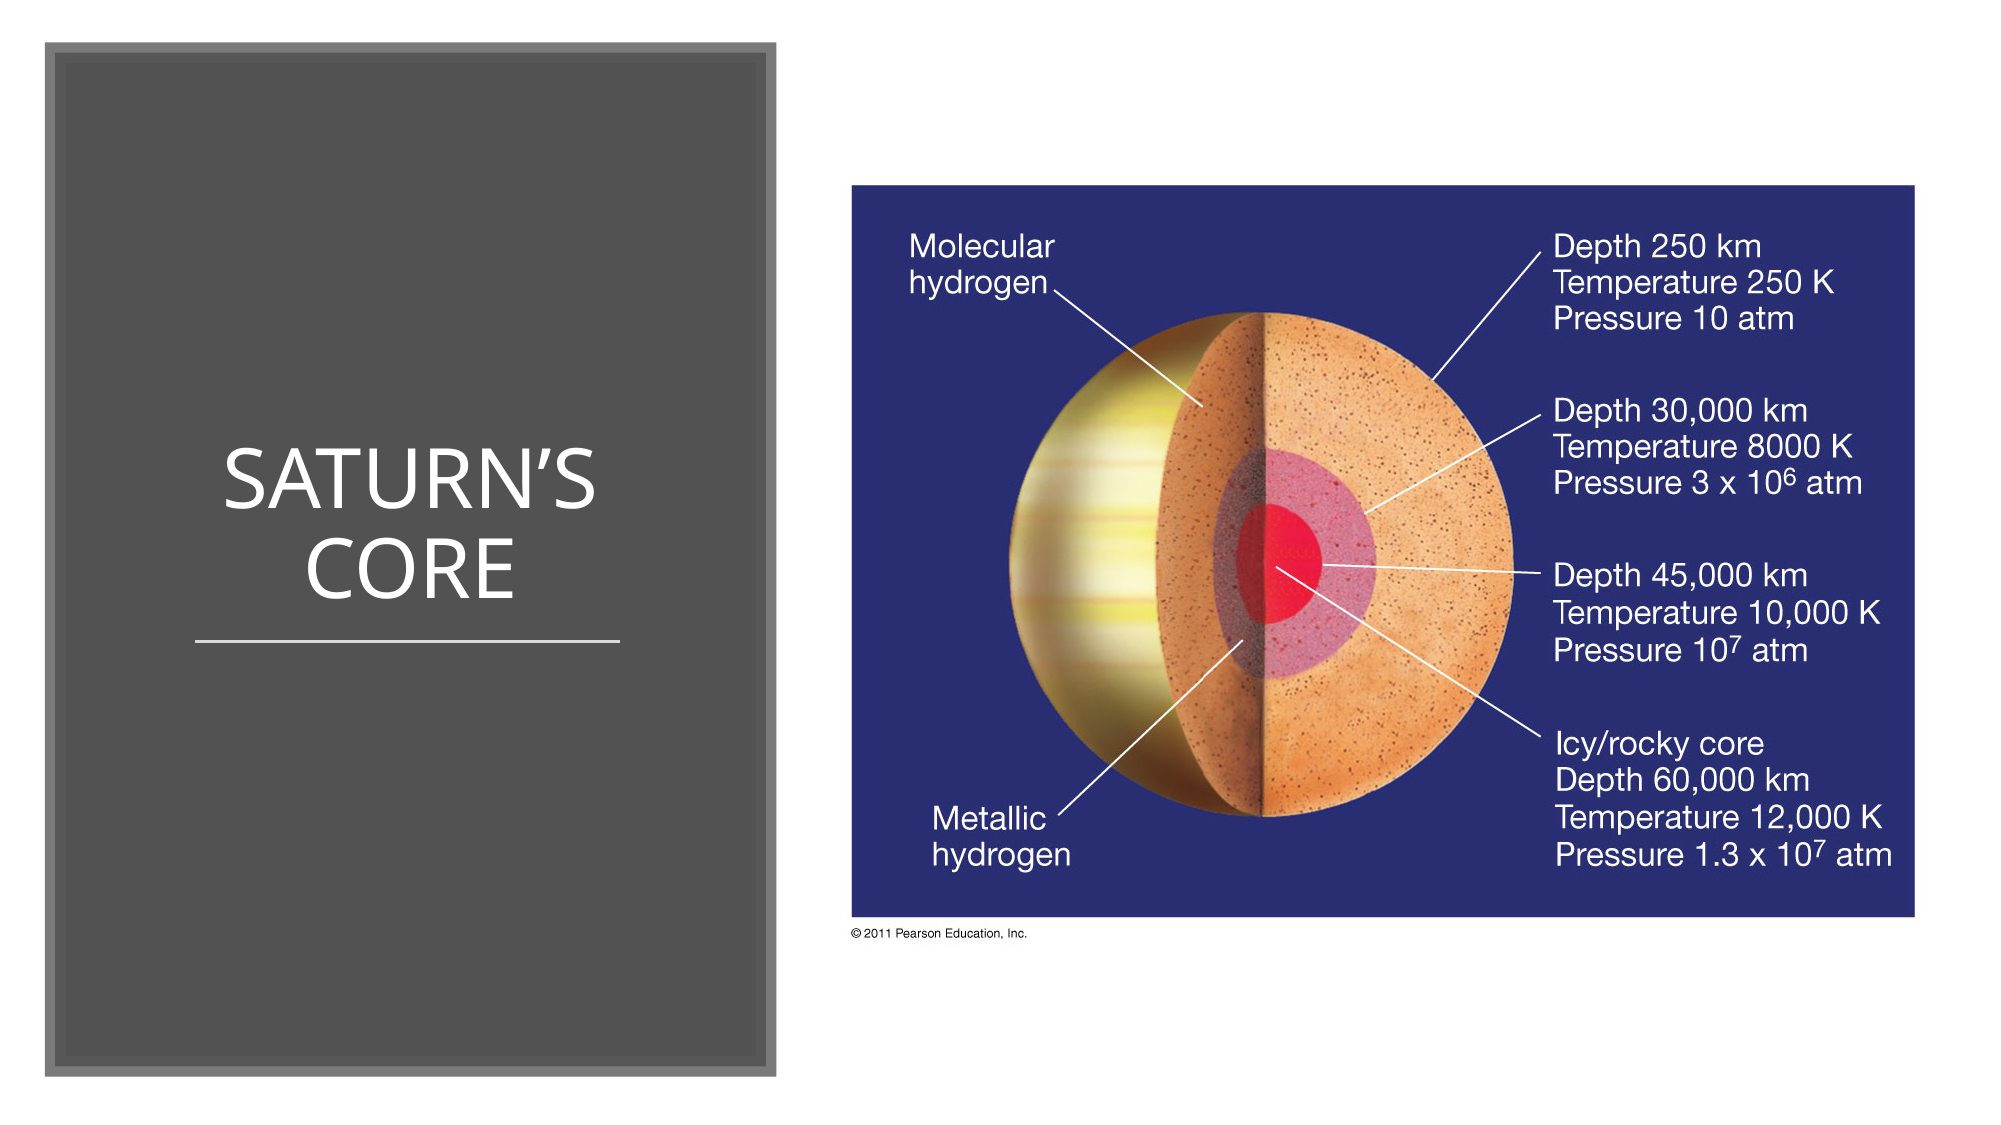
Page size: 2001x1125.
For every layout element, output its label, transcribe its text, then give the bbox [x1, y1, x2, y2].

text_box [54, 52, 767, 1067]
title SATURN’S CORE [55, 149, 766, 624]
picture [845, 177, 1921, 949]
